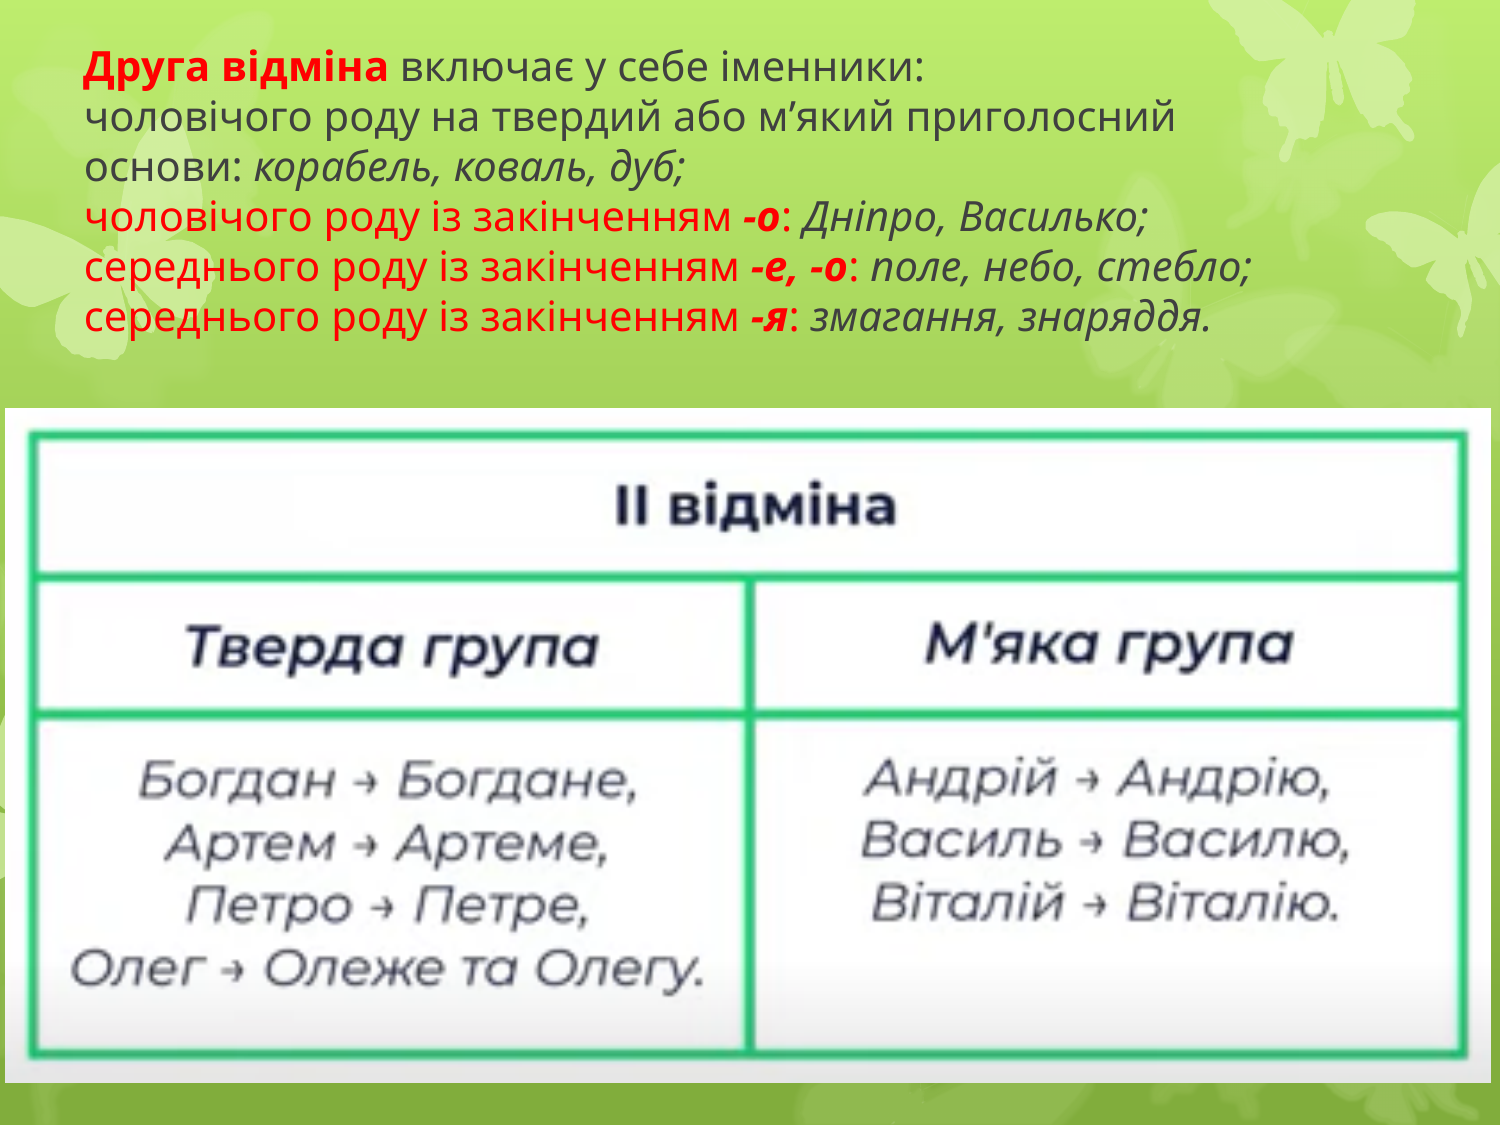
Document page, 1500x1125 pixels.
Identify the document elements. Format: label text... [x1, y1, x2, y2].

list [4, 408, 1492, 1083]
title Друга відміна включає у себе іменники: чоловічого роду на твердий або м’який приголосний основи: корабель, коваль, дуб; чоловічого роду із закінченням -о: Дніпро, Василько; середнього роду із закінченням -е, -о: поле, небо, стебло; середнього роду із закінченням -я: змагання, знаряддя. [68, 125, 1427, 254]
